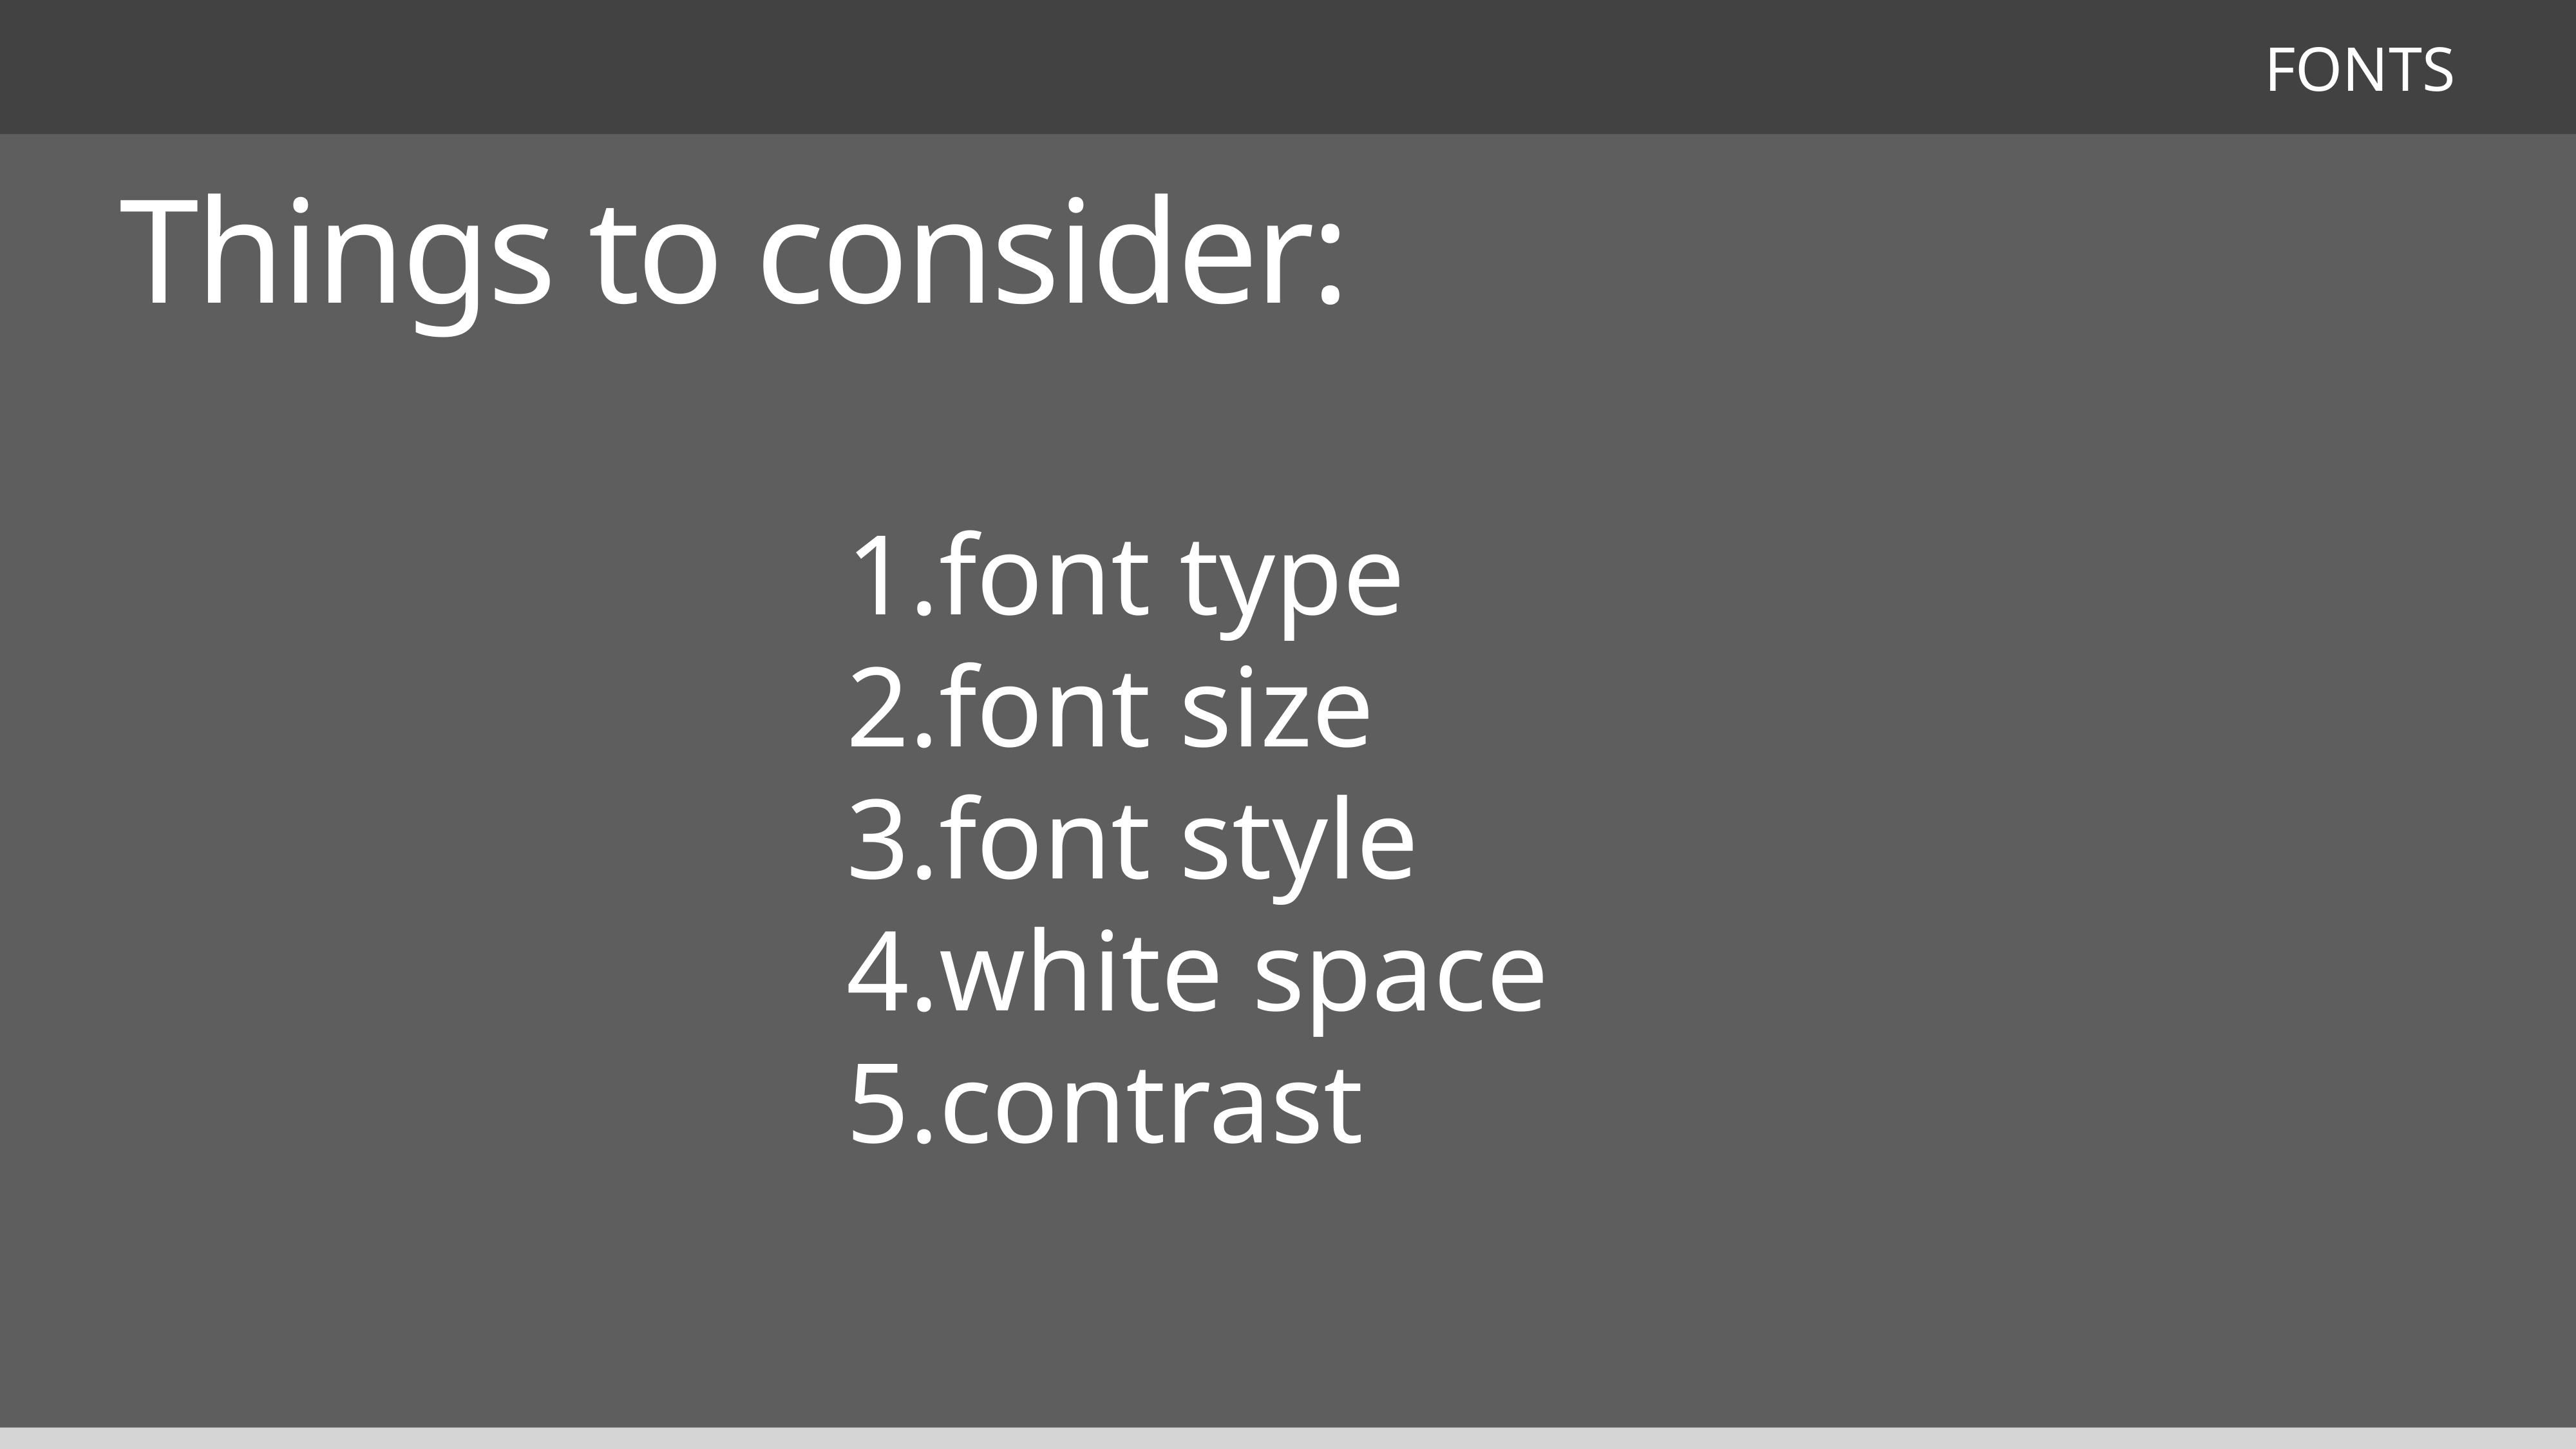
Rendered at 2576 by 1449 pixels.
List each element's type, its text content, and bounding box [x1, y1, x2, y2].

title Things to consider: [113, 135, 2036, 388]
text_box FONTS [2259, 25, 2461, 109]
text_box font type font size font style white space contrast [841, 498, 1735, 1170]
